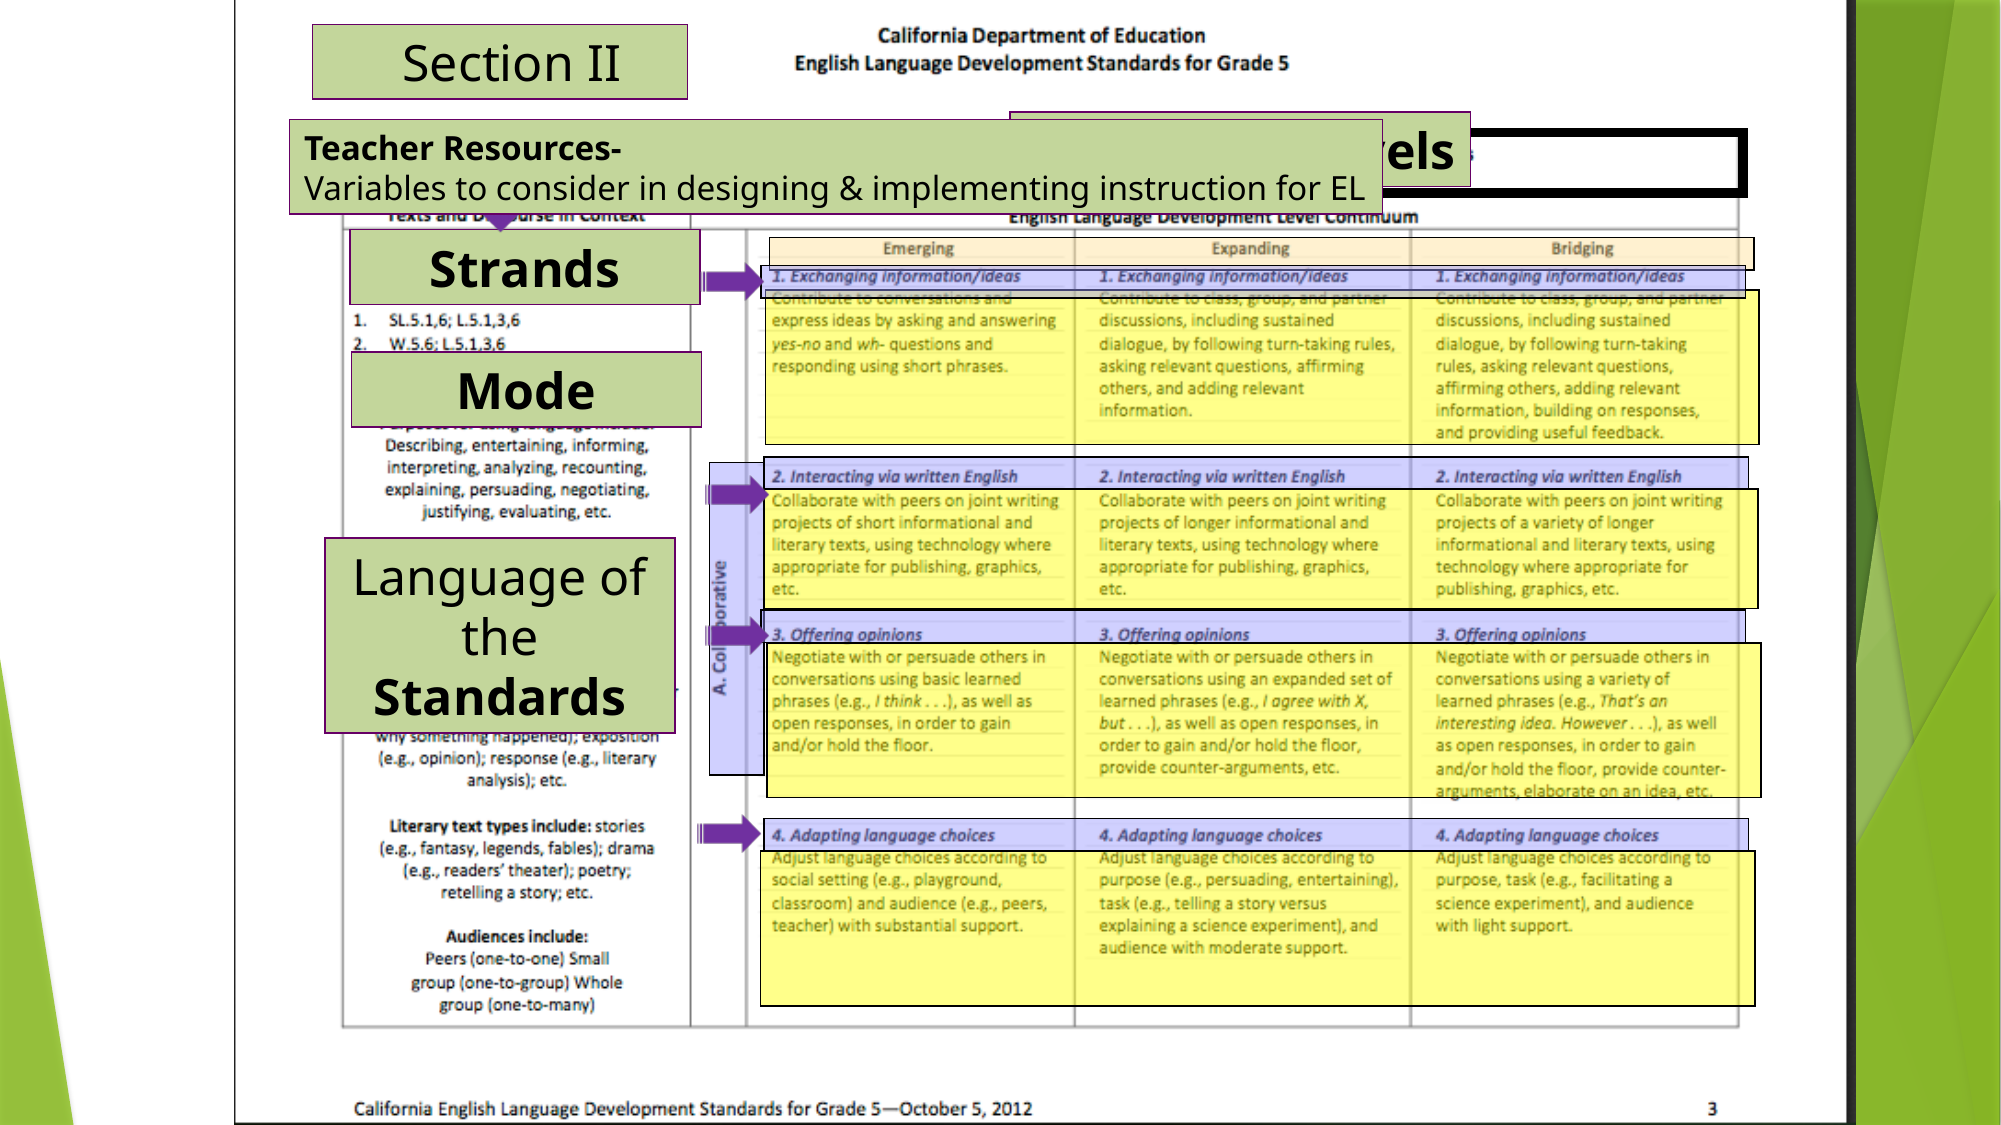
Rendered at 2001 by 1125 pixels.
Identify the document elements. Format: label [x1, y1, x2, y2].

picture [234, 0, 1857, 1125]
